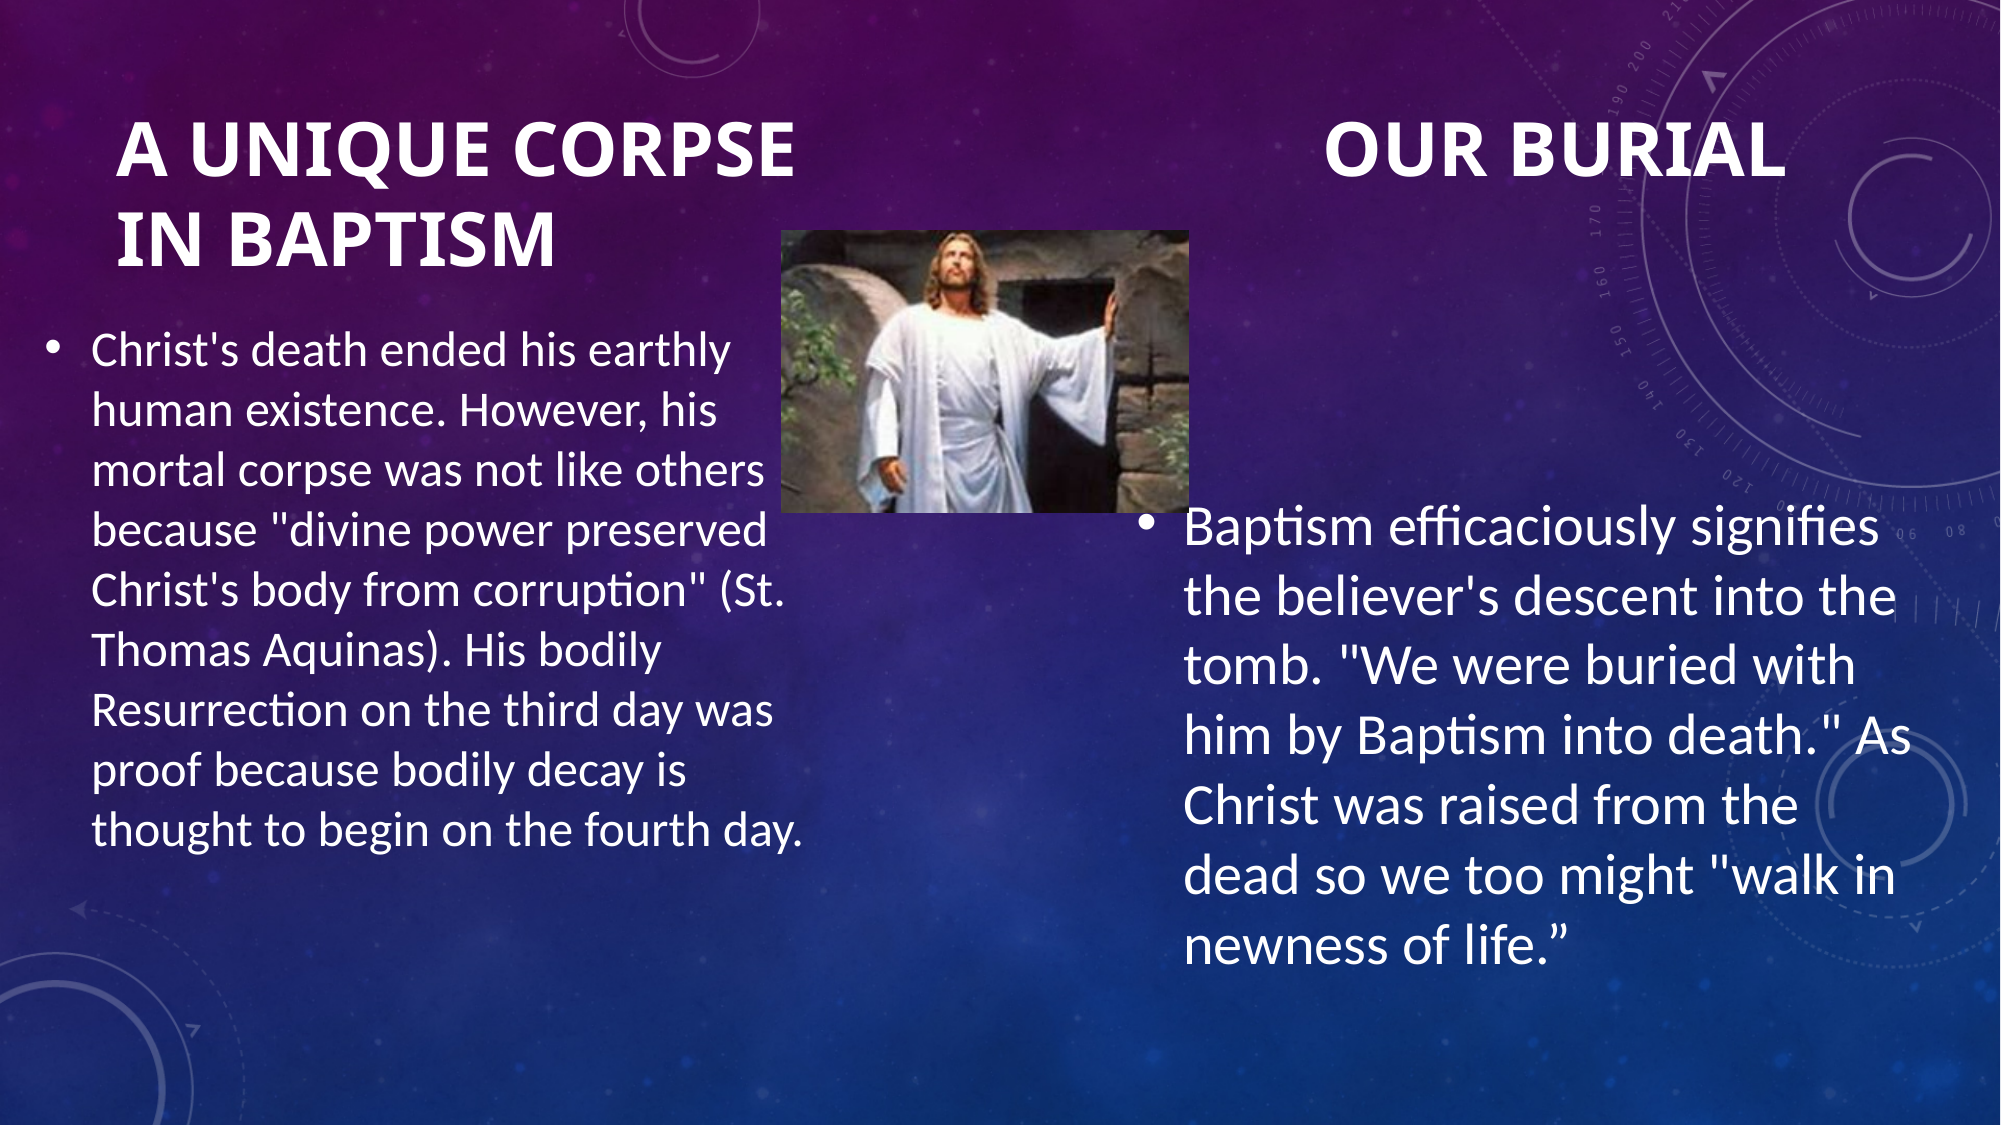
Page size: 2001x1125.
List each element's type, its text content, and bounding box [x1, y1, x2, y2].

list Baptism efficaciously signifies the believer's descent into the tomb. "We were buried with him by Baptism into death." As Christ was raised from the dead so we too might "walk in newness of life.” [1121, 432, 1941, 1031]
title A Unique Corpse Our Burial in Baptism [100, 72, 1907, 312]
picture [0, 0, 2001, 1125]
list Christ's death ended his earthly human existence. However, his mortal corpse was not like others because "divine power preserved Christ's body from corruption" (St. Thomas Aquinas). His bodily Resurrection on the third day was proof because bodily decay is thought to begin on the fourth day. [29, 286, 849, 886]
